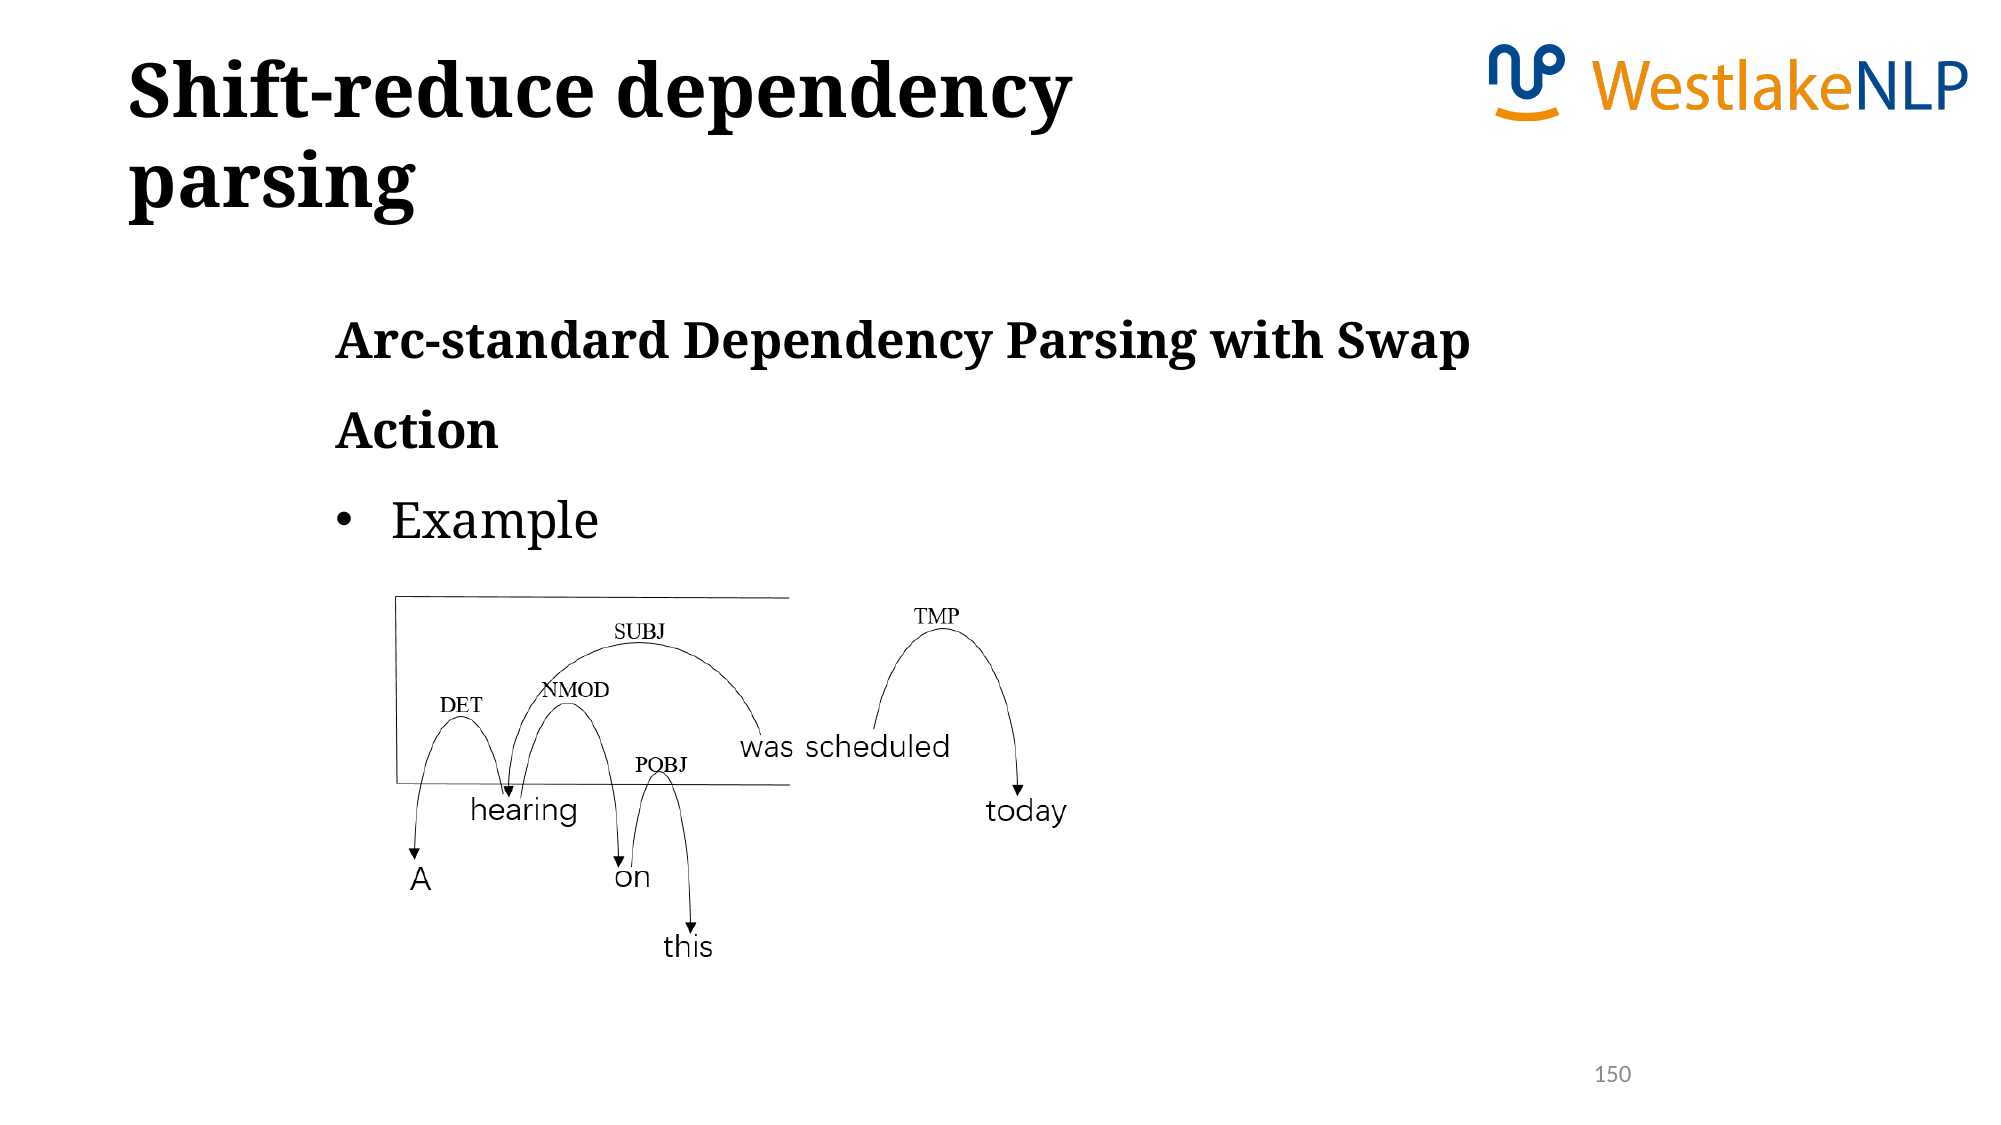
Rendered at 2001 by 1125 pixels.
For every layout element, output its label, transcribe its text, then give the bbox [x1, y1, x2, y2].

text_box Arc-standard Dependency Parsing with Swap Action Example Next action: LEFT-ARC-VG [320, 271, 1647, 647]
picture [353, 575, 1733, 1064]
text_box Shift-reduce dependency parsing [114, 35, 1283, 231]
slide_number 150 [1309, 1064, 1647, 1103]
picture [1459, 0, 2000, 170]
